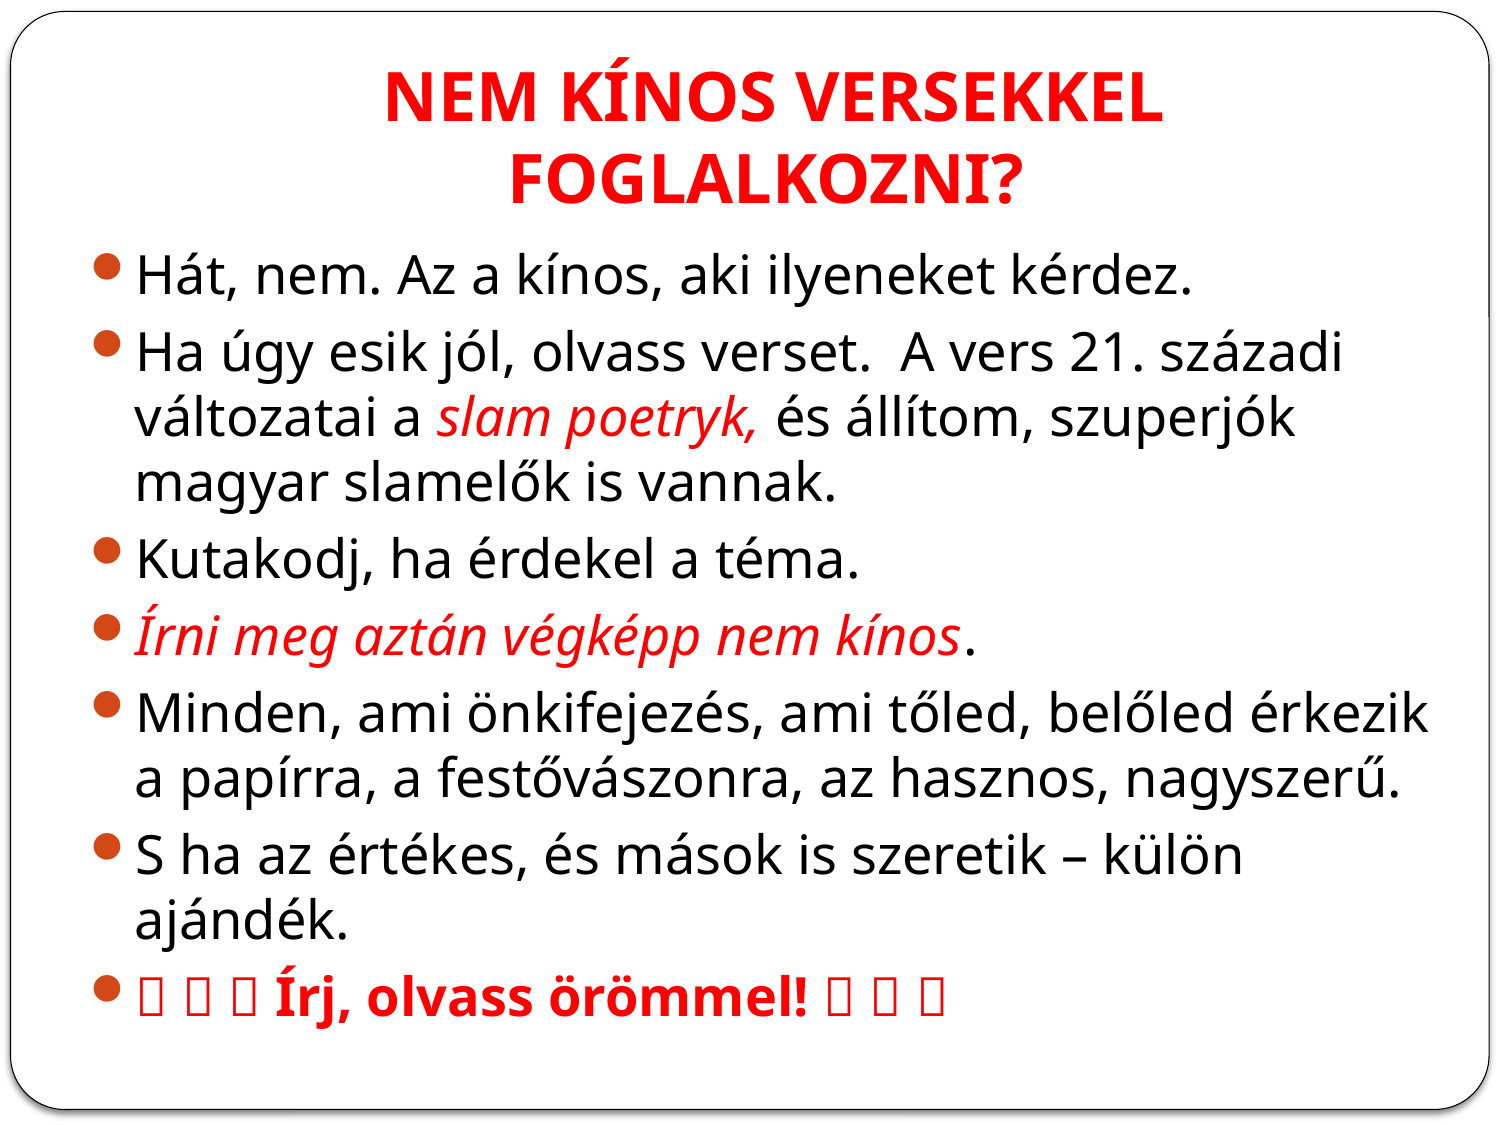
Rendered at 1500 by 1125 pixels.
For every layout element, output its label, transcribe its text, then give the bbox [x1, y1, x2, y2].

title NEM KÍNOS VERSEKKEL FOGLALKOZNI? [123, 45, 1425, 232]
list Hát, nem. Az a kínos, aki ilyeneket kérdez. Ha úgy esik jól, olvass verset. A vers 21. századi változatai a slam poetryk, és állítom, szuperjók magyar slamelők is vannak. Kutakodj, ha érdekel a téma. Írni meg aztán végképp nem kínos. Minden, ami önkifejezés, ami tőled, belőled érkezik a papírra, a festővászonra, az hasznos, nagyszerű. S ha az értékes, és mások is szeretik – külön ajándék.    Írj, olvass örömmel!    [75, 232, 1447, 1077]
